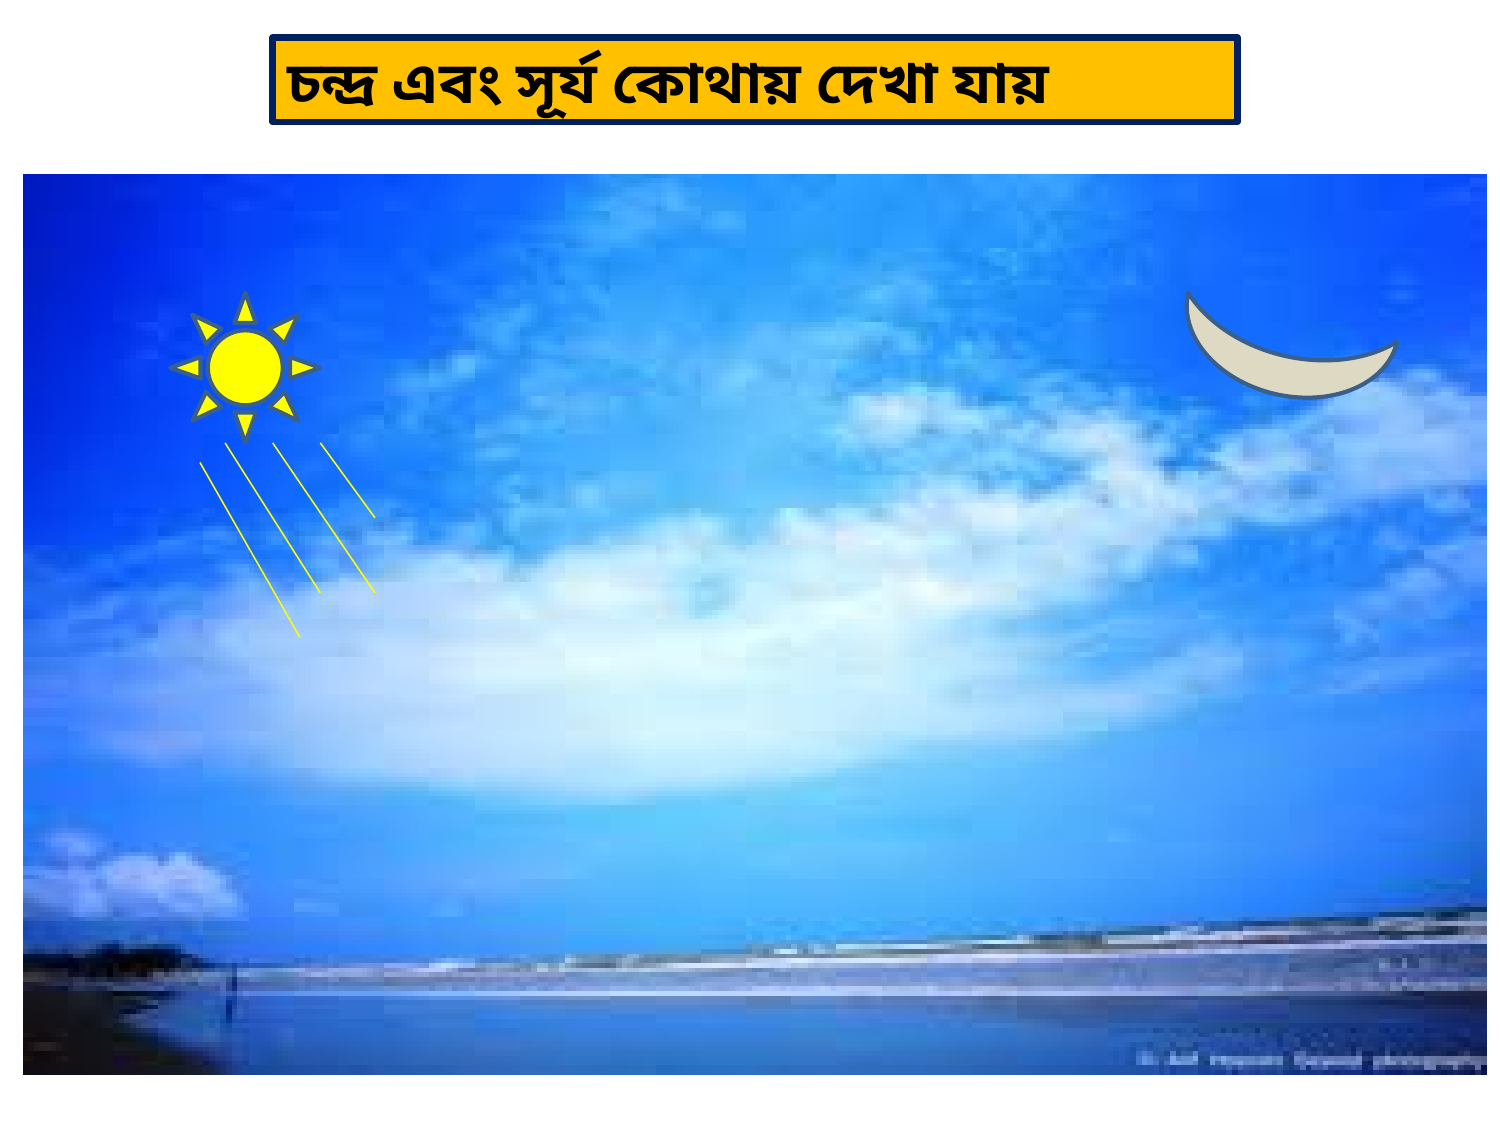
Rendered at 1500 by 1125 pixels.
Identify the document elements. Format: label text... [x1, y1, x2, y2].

text_box চন্দ্র এবং সূর্য কোথায় দেখা যায় [272, 37, 1238, 123]
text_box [23, 174, 1487, 1076]
